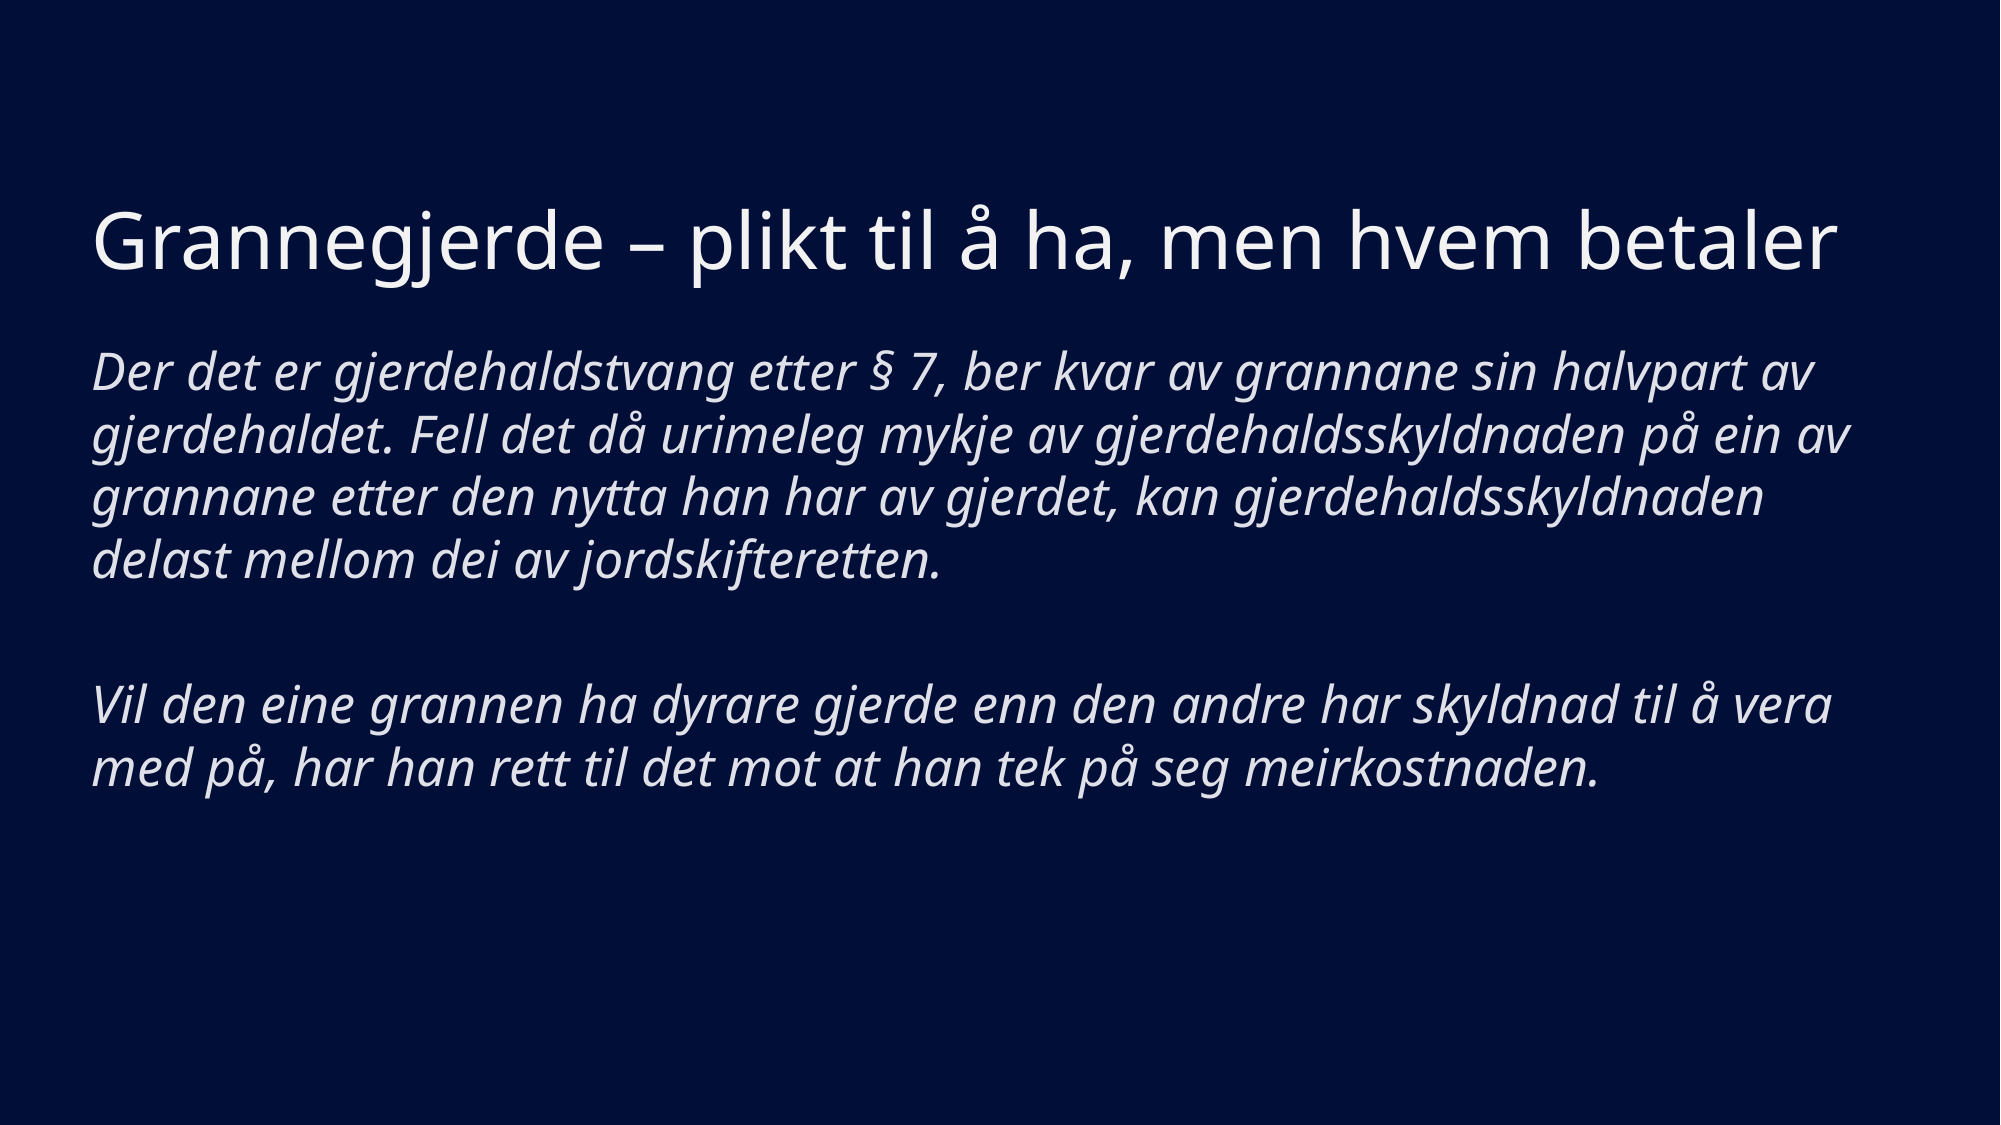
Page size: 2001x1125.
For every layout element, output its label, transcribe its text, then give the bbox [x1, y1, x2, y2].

title Grannegjerde – plikt til å ha, men hvem betaler [76, 143, 1877, 331]
list Der det er gjerdehaldstvang etter § 7, ber kvar av grannane sin halvpart av gjerdehaldet. Fell det då urimeleg mykje av gjerdehaldsskyldnaden på ein av grannane etter den nytta han har av gjerdet, kan gjerdehaldsskyldnaden delast mellom dei av jordskifteretten. Vil den eine grannen ha dyrare gjerde enn den andre har skyldnad til å vera med på, har han rett til det mot at han tek på seg meirkostnaden. [76, 331, 1877, 1074]
